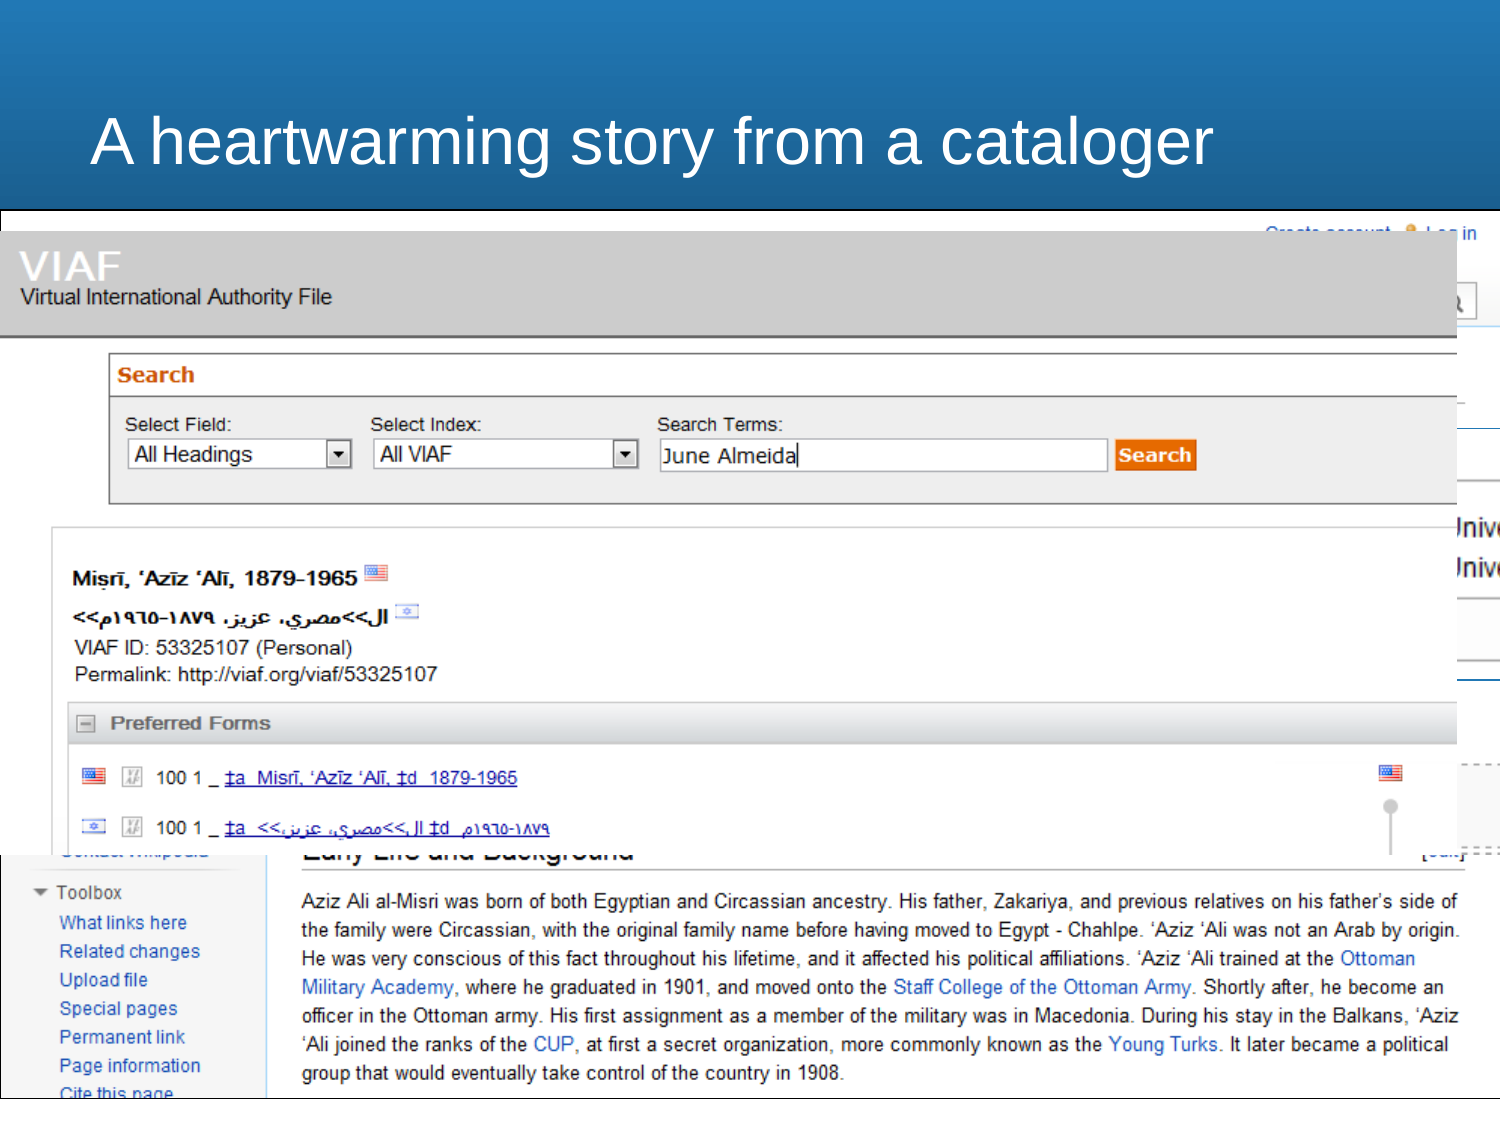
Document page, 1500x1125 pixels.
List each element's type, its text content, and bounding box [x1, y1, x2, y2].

picture [0, 210, 1500, 1099]
title A heartwarming story from a cataloger [75, 62, 1425, 208]
